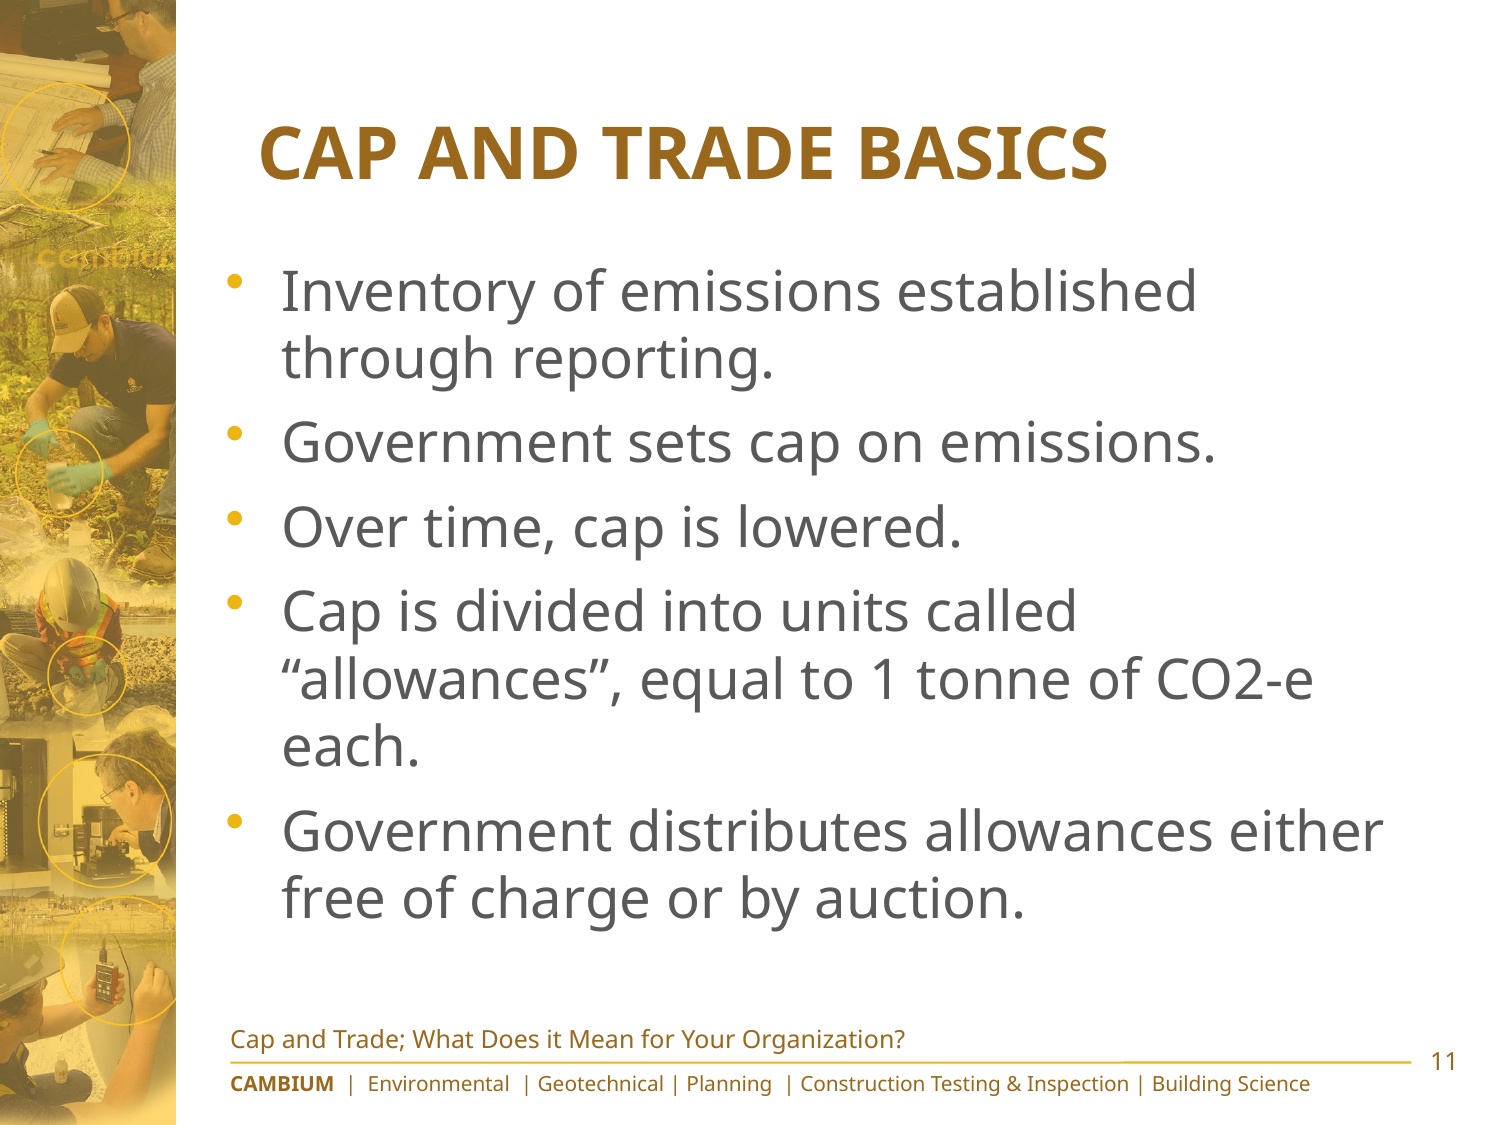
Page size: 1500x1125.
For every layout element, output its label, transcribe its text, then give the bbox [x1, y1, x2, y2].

slide_number 11 [1411, 1044, 1459, 1081]
footer Cap and Trade; What Does it Mean for Your Organization? [229, 1011, 1412, 1054]
title Cap and Trade Basics [241, 12, 1471, 201]
list Inventory of emissions established through reporting. Government sets cap on emissions. Over time, cap is lowered. Cap is divided into units called “allowances”, equal to 1 tonne of CO2-e each. Government distributes allowances either free of charge or by auction. [210, 247, 1439, 968]
picture [0, 0, 176, 1125]
